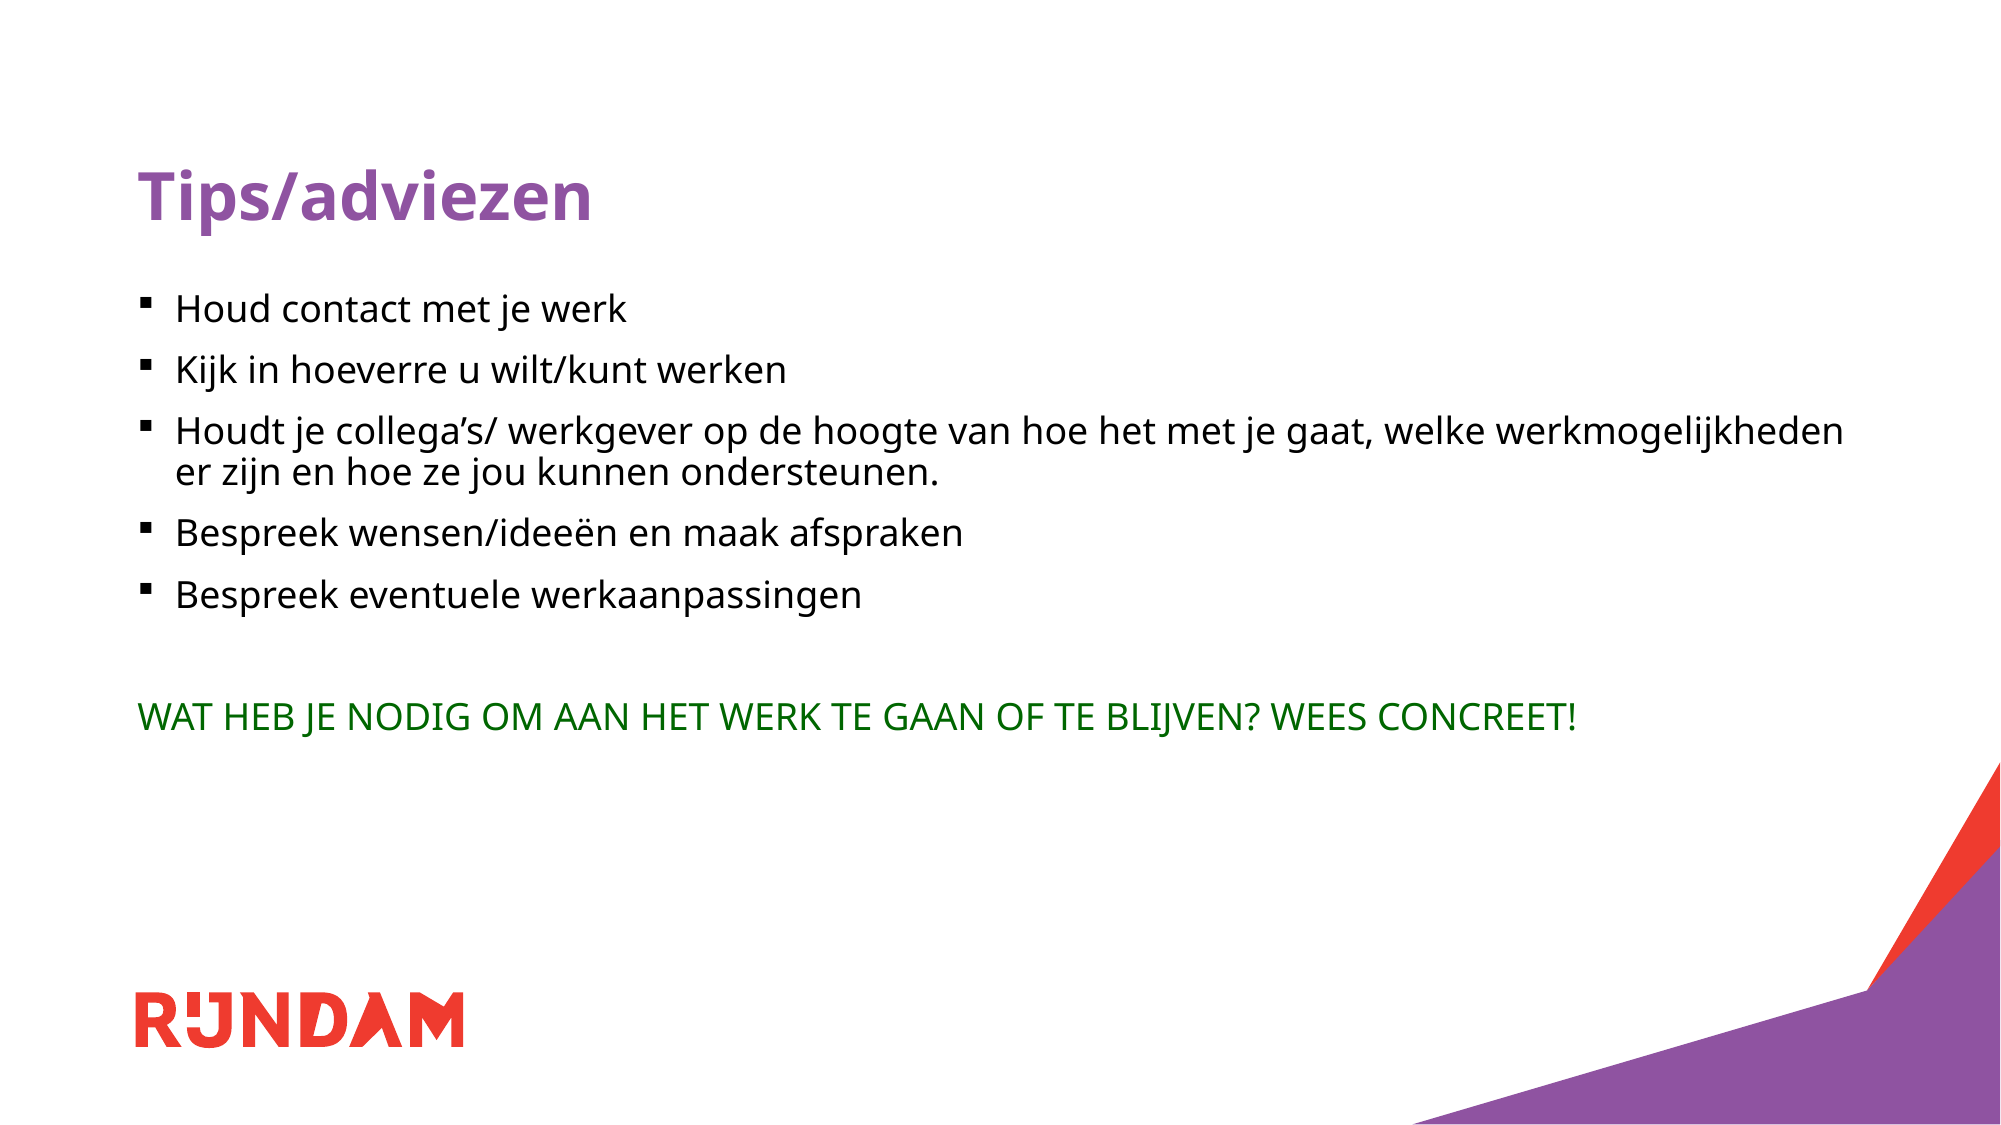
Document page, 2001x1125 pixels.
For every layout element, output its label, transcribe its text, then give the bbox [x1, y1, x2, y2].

title Tips/adviezen [137, 72, 1863, 235]
list Houd contact met je werk Kijk in hoeverre u wilt/kunt werken Houdt je collega’s/ werkgever op de hoogte van hoe het met je gaat, welke werkmogelijkheden er zijn en hoe ze jou kunnen ondersteunen. Bespreek wensen/ideeën en maak afspraken Bespreek eventuele werkaanpassingen WAT HEB JE NODIG OM AAN HET WERK TE GAAN OF TE BLIJVEN? WEES CONCREET! [137, 290, 1863, 938]
